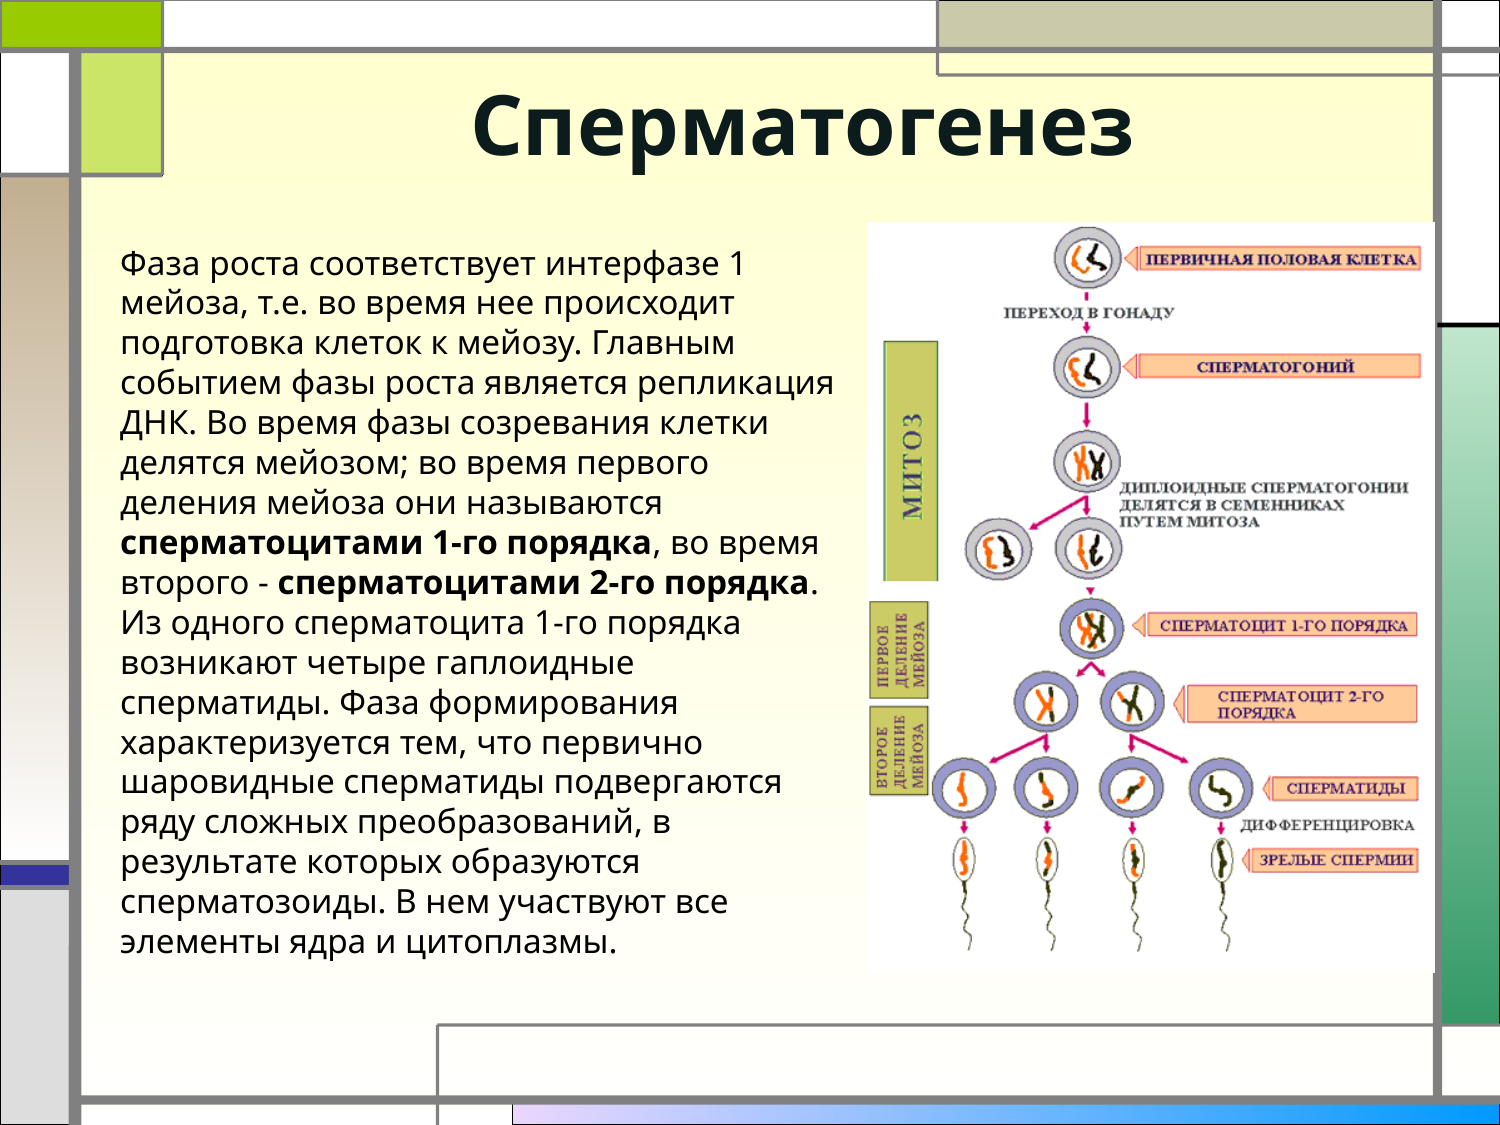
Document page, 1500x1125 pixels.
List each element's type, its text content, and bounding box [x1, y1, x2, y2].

text_box Фаза роста соответствует интерфазе 1 мейоза, т.е. во время нее происходит подготовка клеток к мейозу. Главным событием фазы роста является репликация ДНК. Во время фазы созревания клетки делятся мейозом; во время первого деления мейоза они называются сперматоцитами 1-го порядка, во время второго - сперматоцитами 2-го порядка. Из одного сперматоцита 1-го порядка возникают четыре гаплоидные сперматиды. Фаза формирования характеризуется тем, что первично шаровидные сперматиды подвергаются ряду сложных преобразований, в результате которых образуются сперматозоиды. В нем участвуют все элементы ядра и цитоплазмы. [105, 234, 861, 968]
title Cперматогенез [163, 44, 1442, 200]
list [866, 222, 1435, 973]
